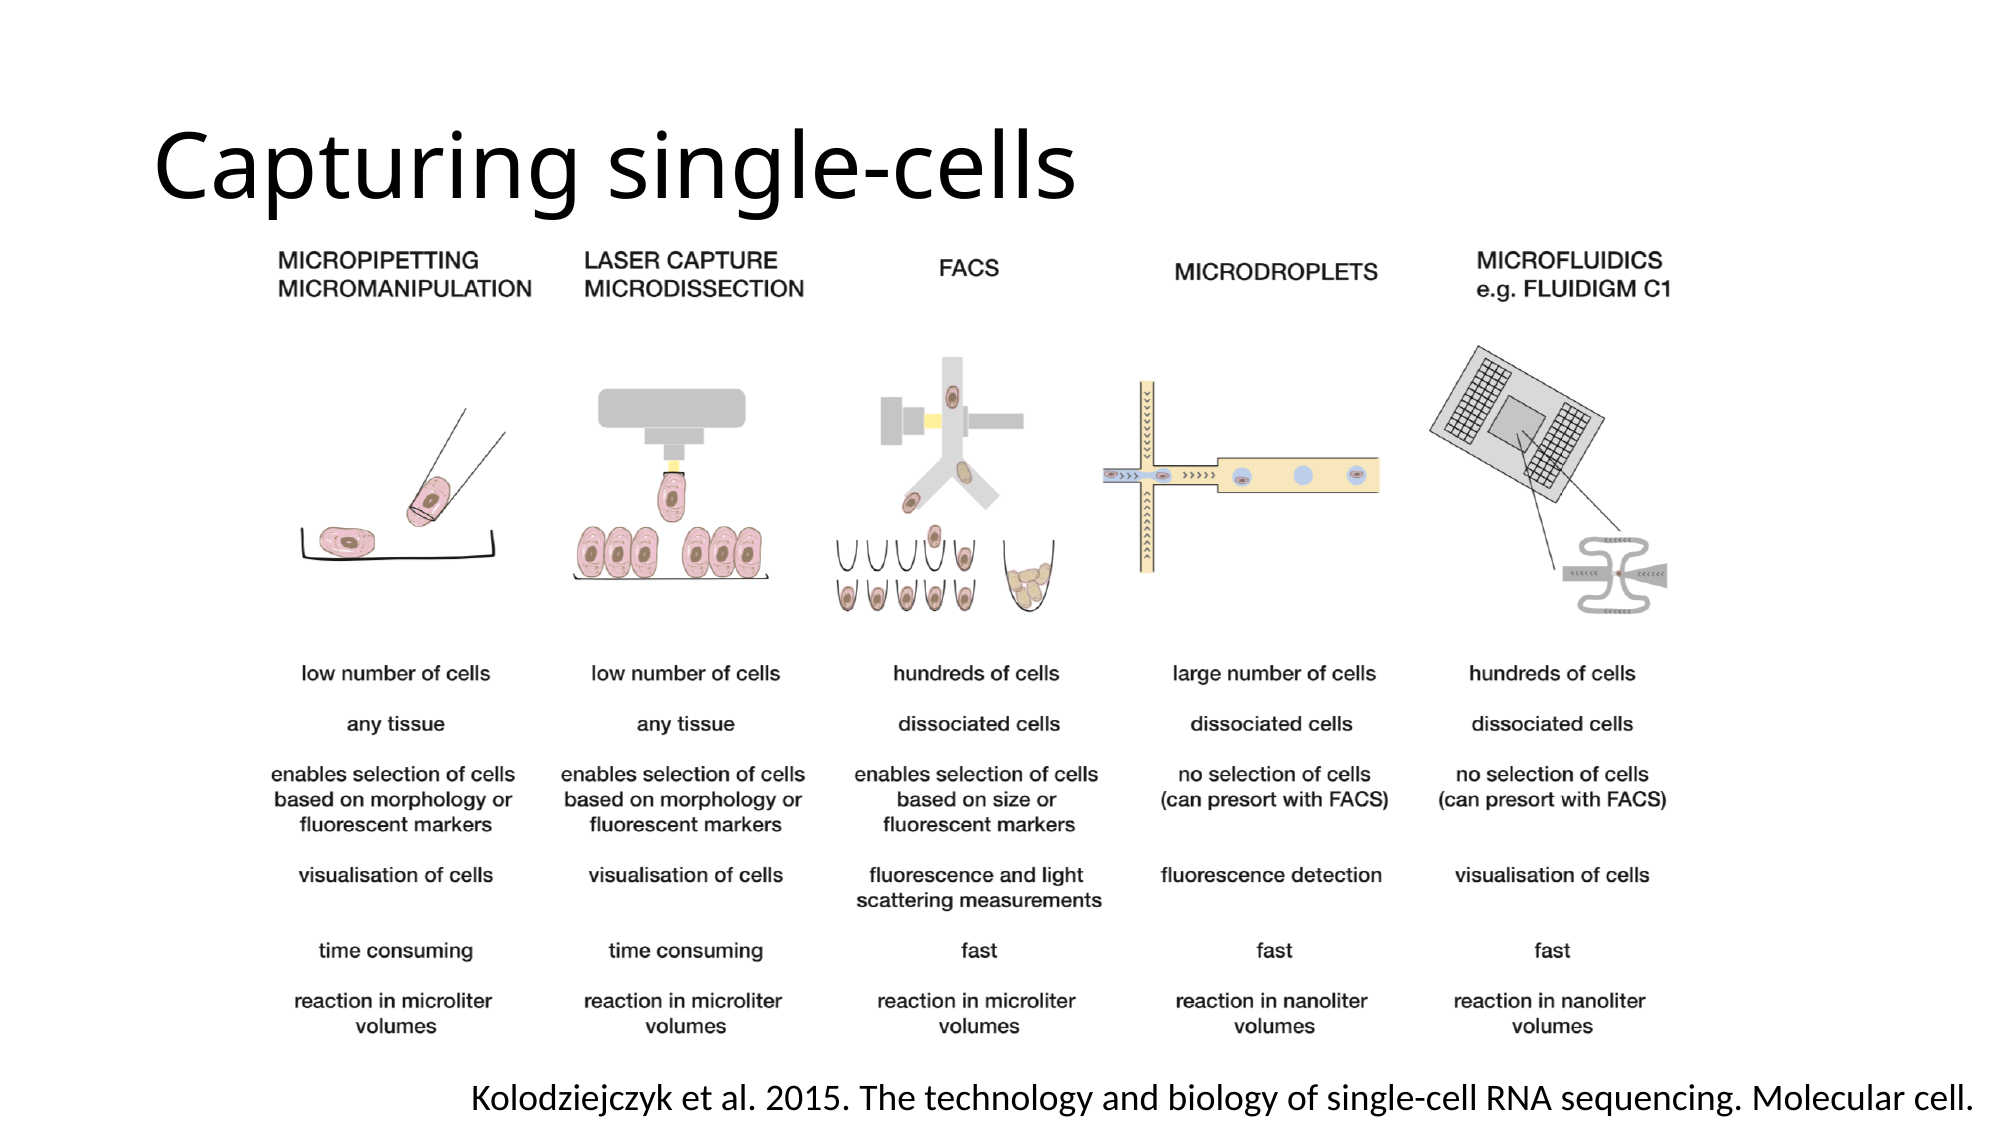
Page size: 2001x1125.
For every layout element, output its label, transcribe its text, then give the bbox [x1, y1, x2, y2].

title Capturing single-cells [137, 59, 1863, 278]
text_box Kolodziejczyk et al. 2015. The technology and biology of single-cell RNA sequencing. Molecular cell. [0, 1065, 2000, 1125]
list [254, 237, 1697, 1048]
